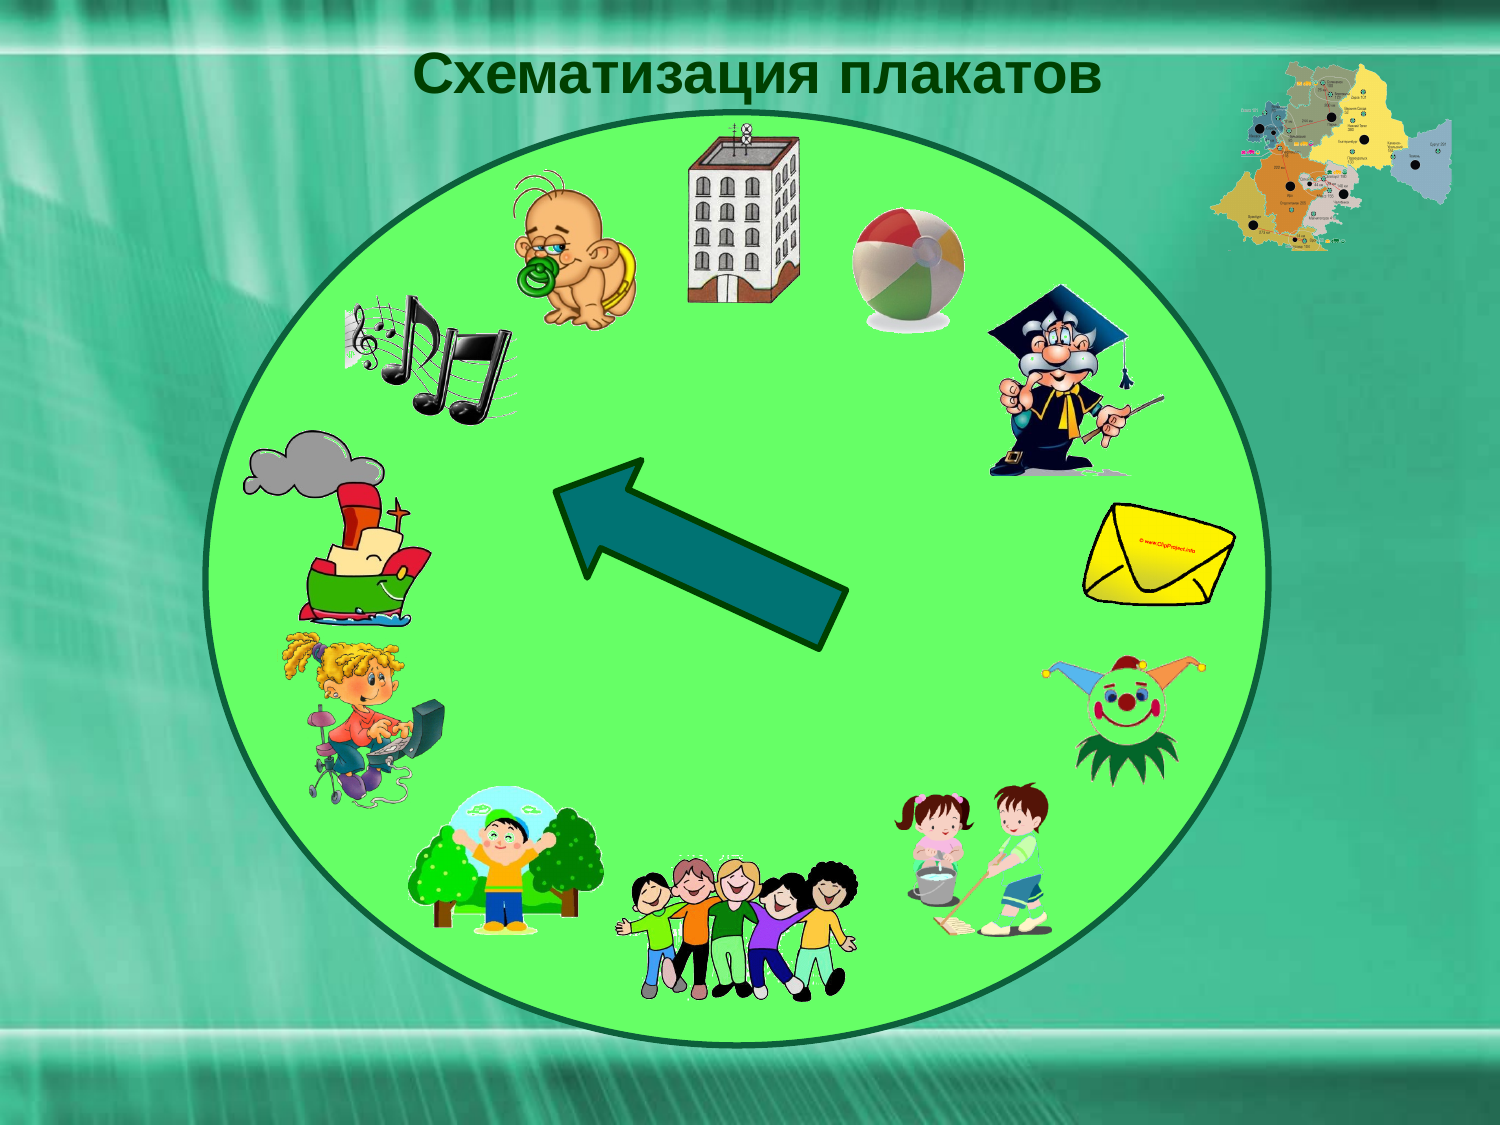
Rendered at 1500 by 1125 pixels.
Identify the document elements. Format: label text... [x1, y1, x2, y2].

text_box [553, 458, 849, 651]
picture [0, 0, 1500, 1125]
text_box [203, 113, 1271, 1048]
text_box Схематизация плакатов [310, 27, 1205, 113]
